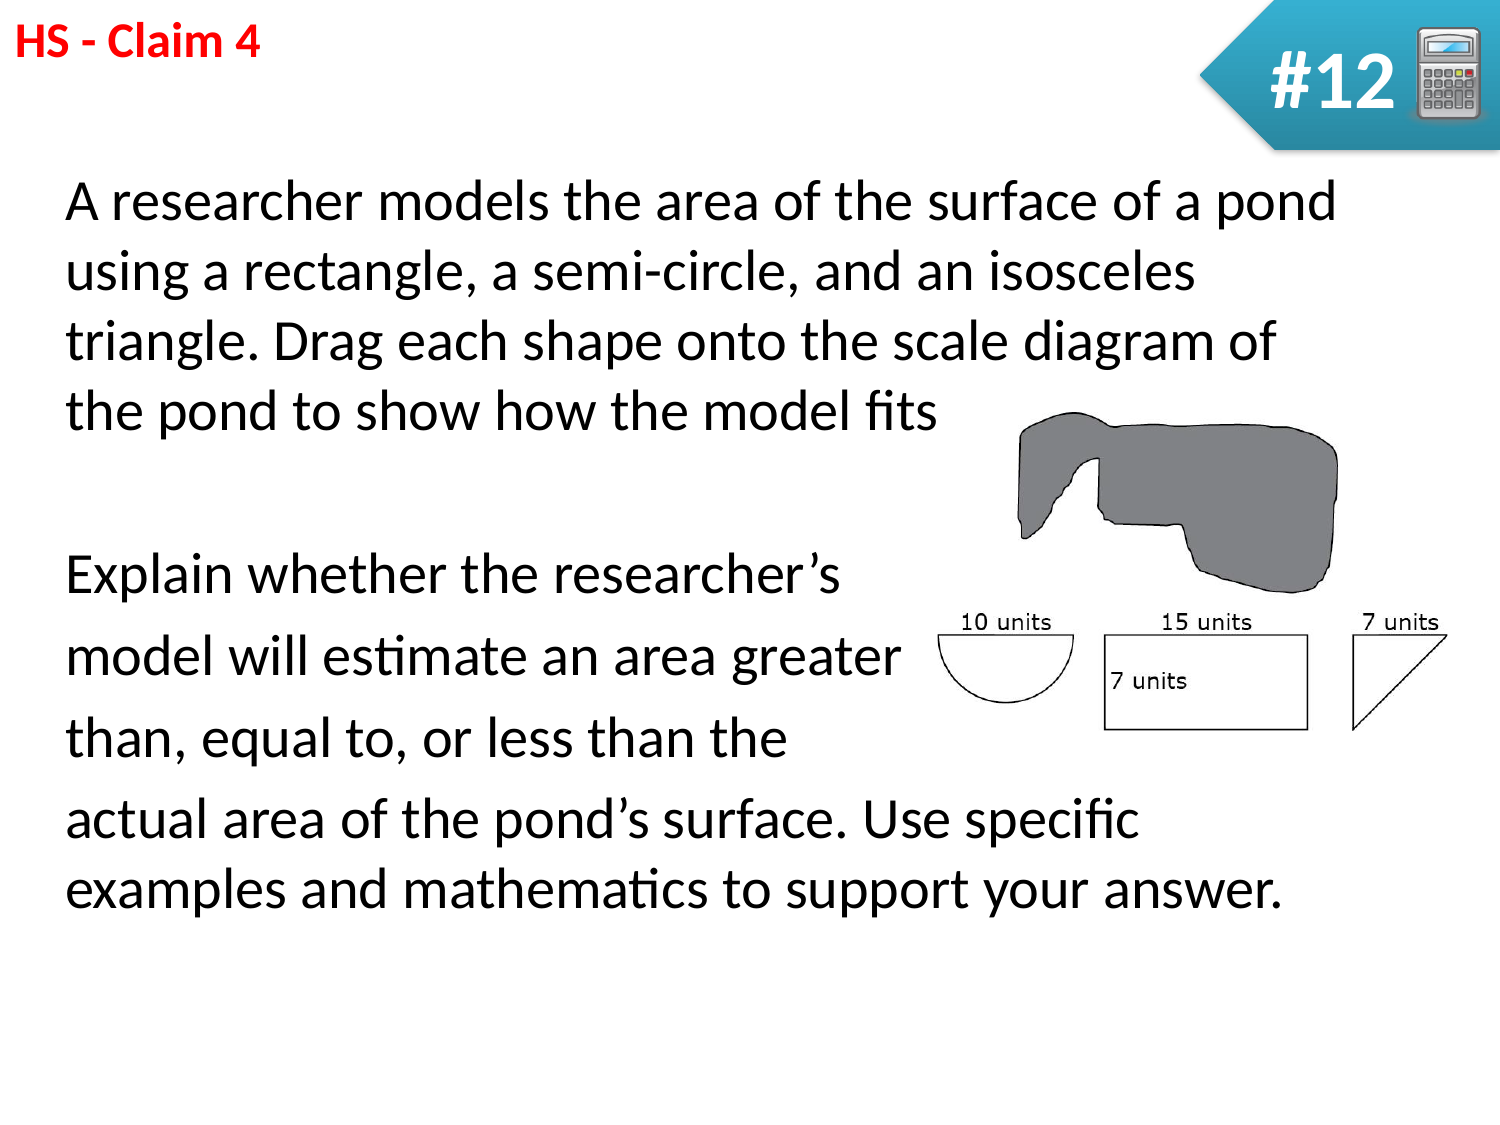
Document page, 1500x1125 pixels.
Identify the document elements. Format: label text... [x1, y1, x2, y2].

list A researcher models the area of the surface of a pond using a rectangle, a semi-circle, and an isosceles triangle. Drag each shape onto the scale diagram of the pond to show how the model fits. Explain whether the researcher’s model will estimate an area greater than, equal to, or less than the actual area of the pond’s surface. Use specific examples and mathematics to support your answer. [50, 154, 1375, 938]
picture [1394, 22, 1500, 128]
picture [937, 412, 1448, 731]
text_box #12 [1199, 0, 1500, 150]
